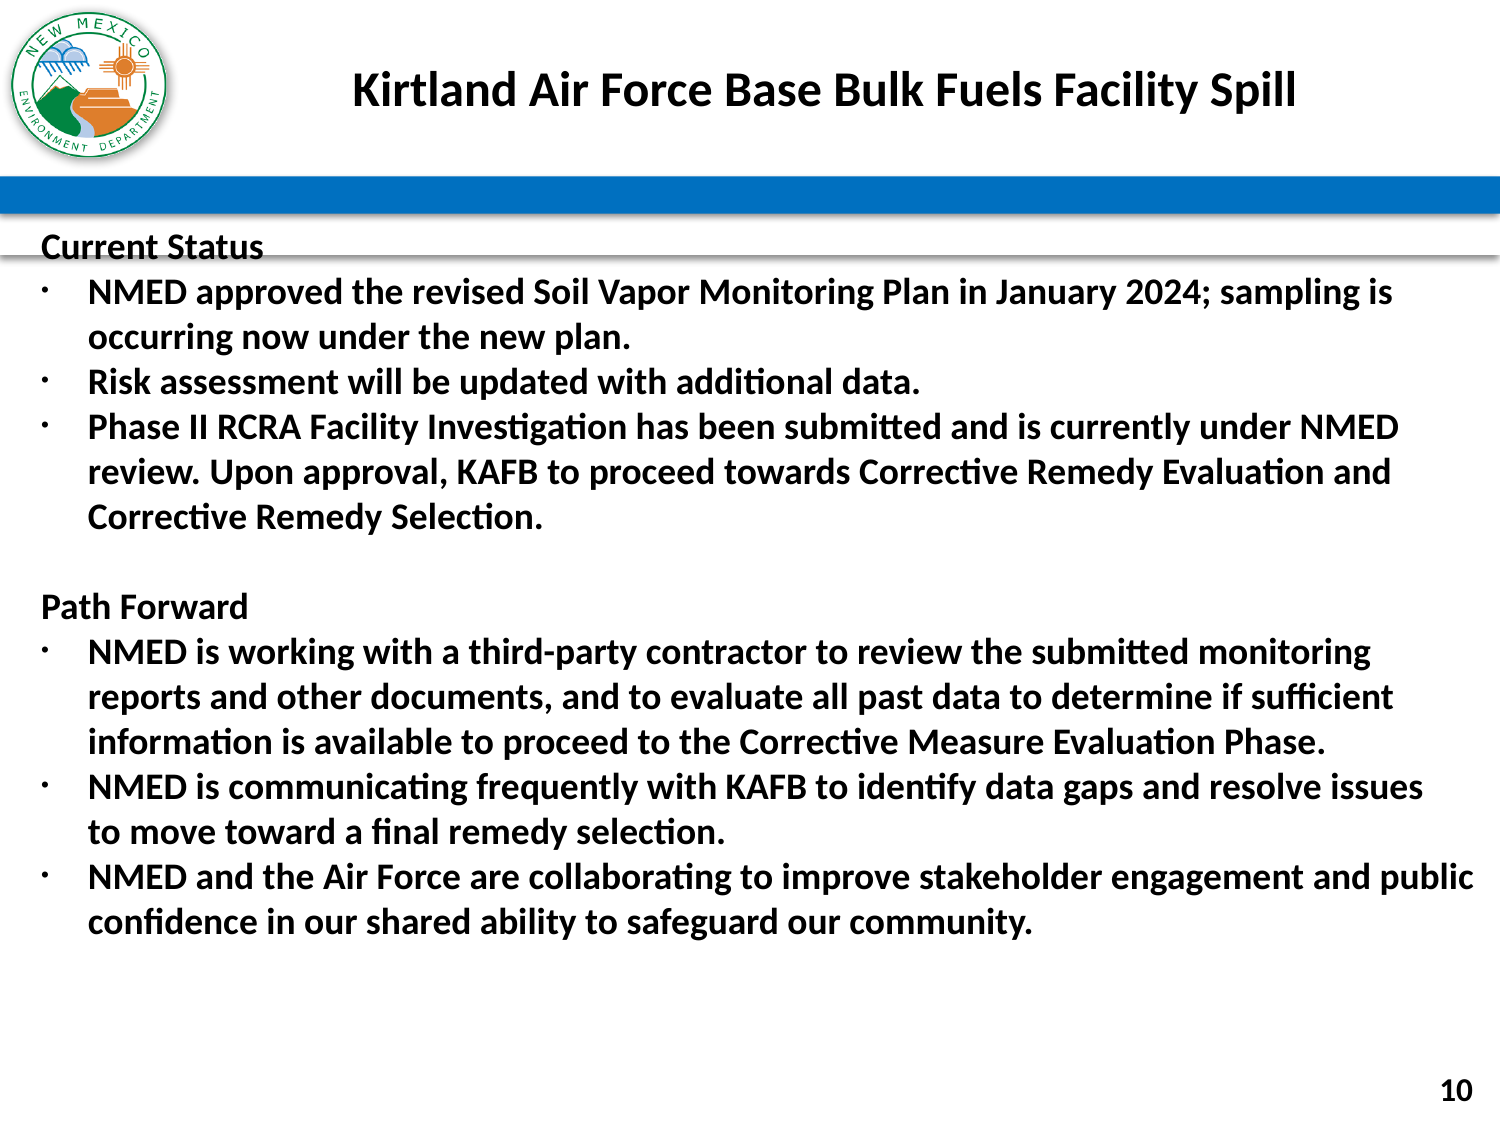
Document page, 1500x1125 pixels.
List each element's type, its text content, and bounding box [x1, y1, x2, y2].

text_box Current Status NMED approved the revised Soil Vapor Monitoring Plan in January 2024; sampling is occurring now under the new plan. Risk assessment will be updated with additional data. Phase II RCRA Facility Investigation has been submitted and is currently under NMED review. Upon approval, KAFB to proceed towards Corrective Remedy Evaluation and Corrective Remedy Selection. Path Forward NMED is working with a third-party contractor to review the submitted monitoring reports and other documents, and to evaluate all past data to determine if sufficient information is available to proceed to the Corrective Measure Evaluation Phase. NMED is communicating frequently with KAFB to identify data gaps and resolve issues to move toward a final remedy selection. NMED and the Air Force are collaborating to improve stakeholder engagement and public confidence in our shared ability to safeguard our community. [26, 214, 1500, 1050]
title Kirtland Air Force Base Bulk Fuels Facility Spill [175, 5, 1475, 168]
picture [7, 8, 170, 161]
slide_number 10 [1412, 1068, 1500, 1109]
